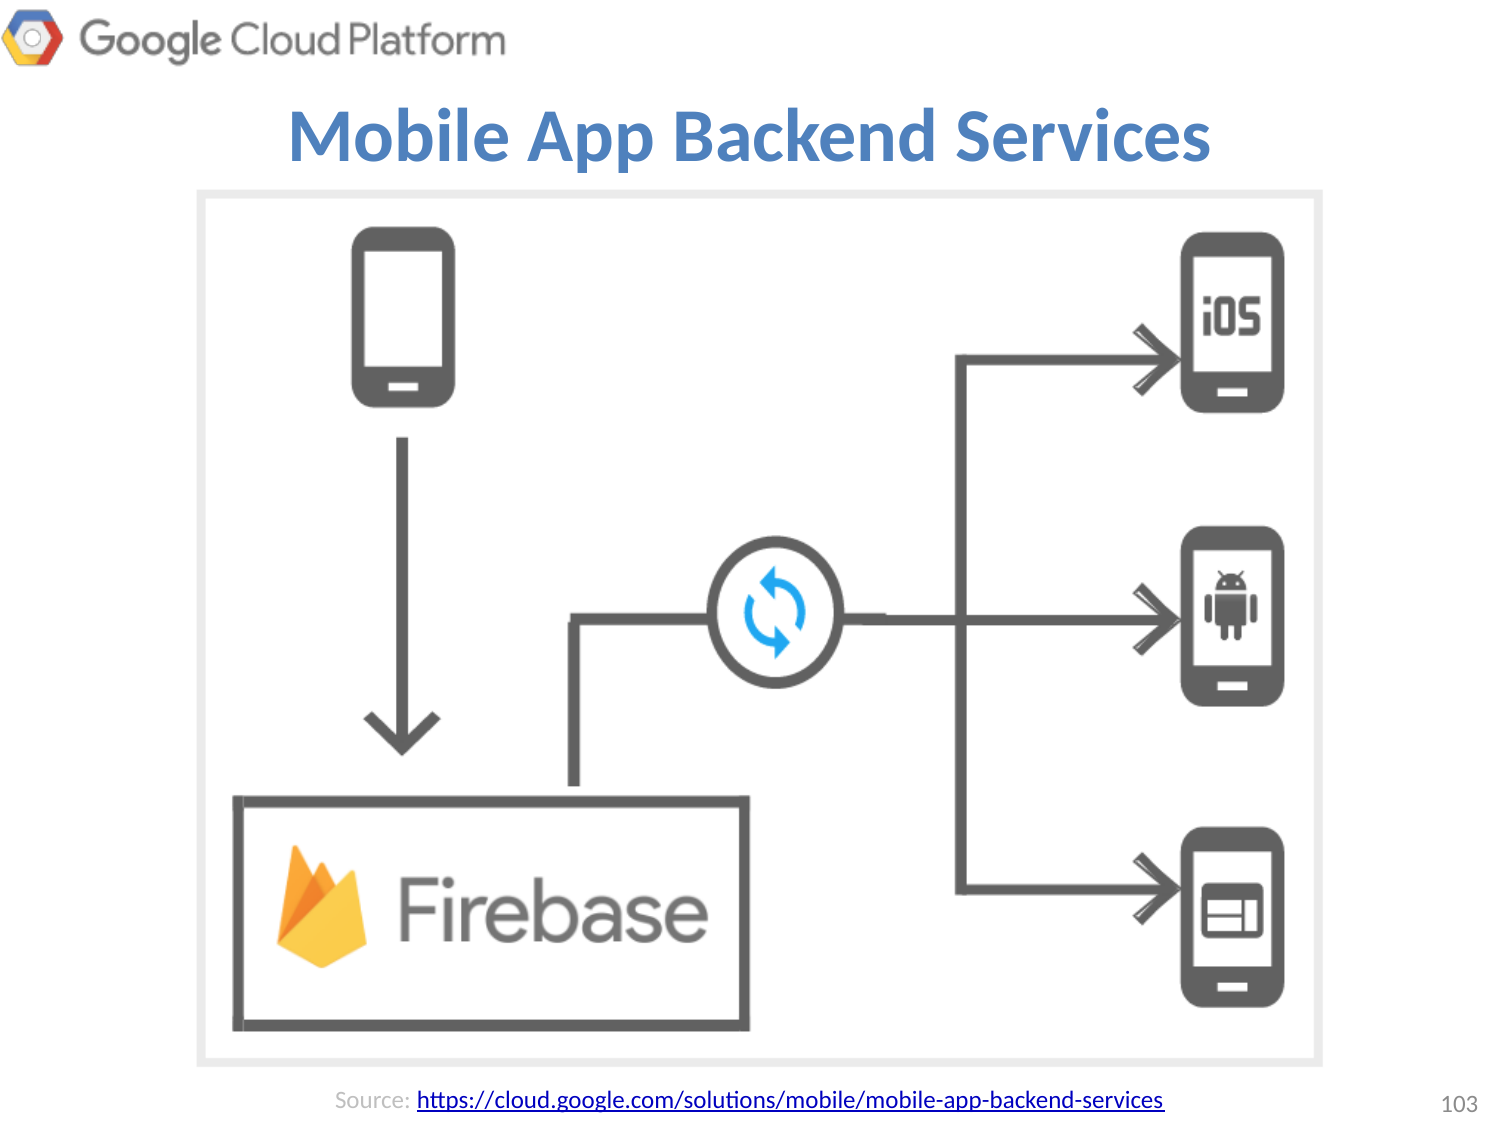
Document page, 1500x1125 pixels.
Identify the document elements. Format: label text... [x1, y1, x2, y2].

slide_number 103 [1399, 1083, 1494, 1122]
picture [0, 5, 508, 71]
picture [194, 184, 1326, 1077]
text_box Source: https://cloud.google.com/solutions/mobile/mobile-app-backend-services [245, 1084, 1255, 1121]
title Mobile App Backend Services [75, 77, 1425, 185]
